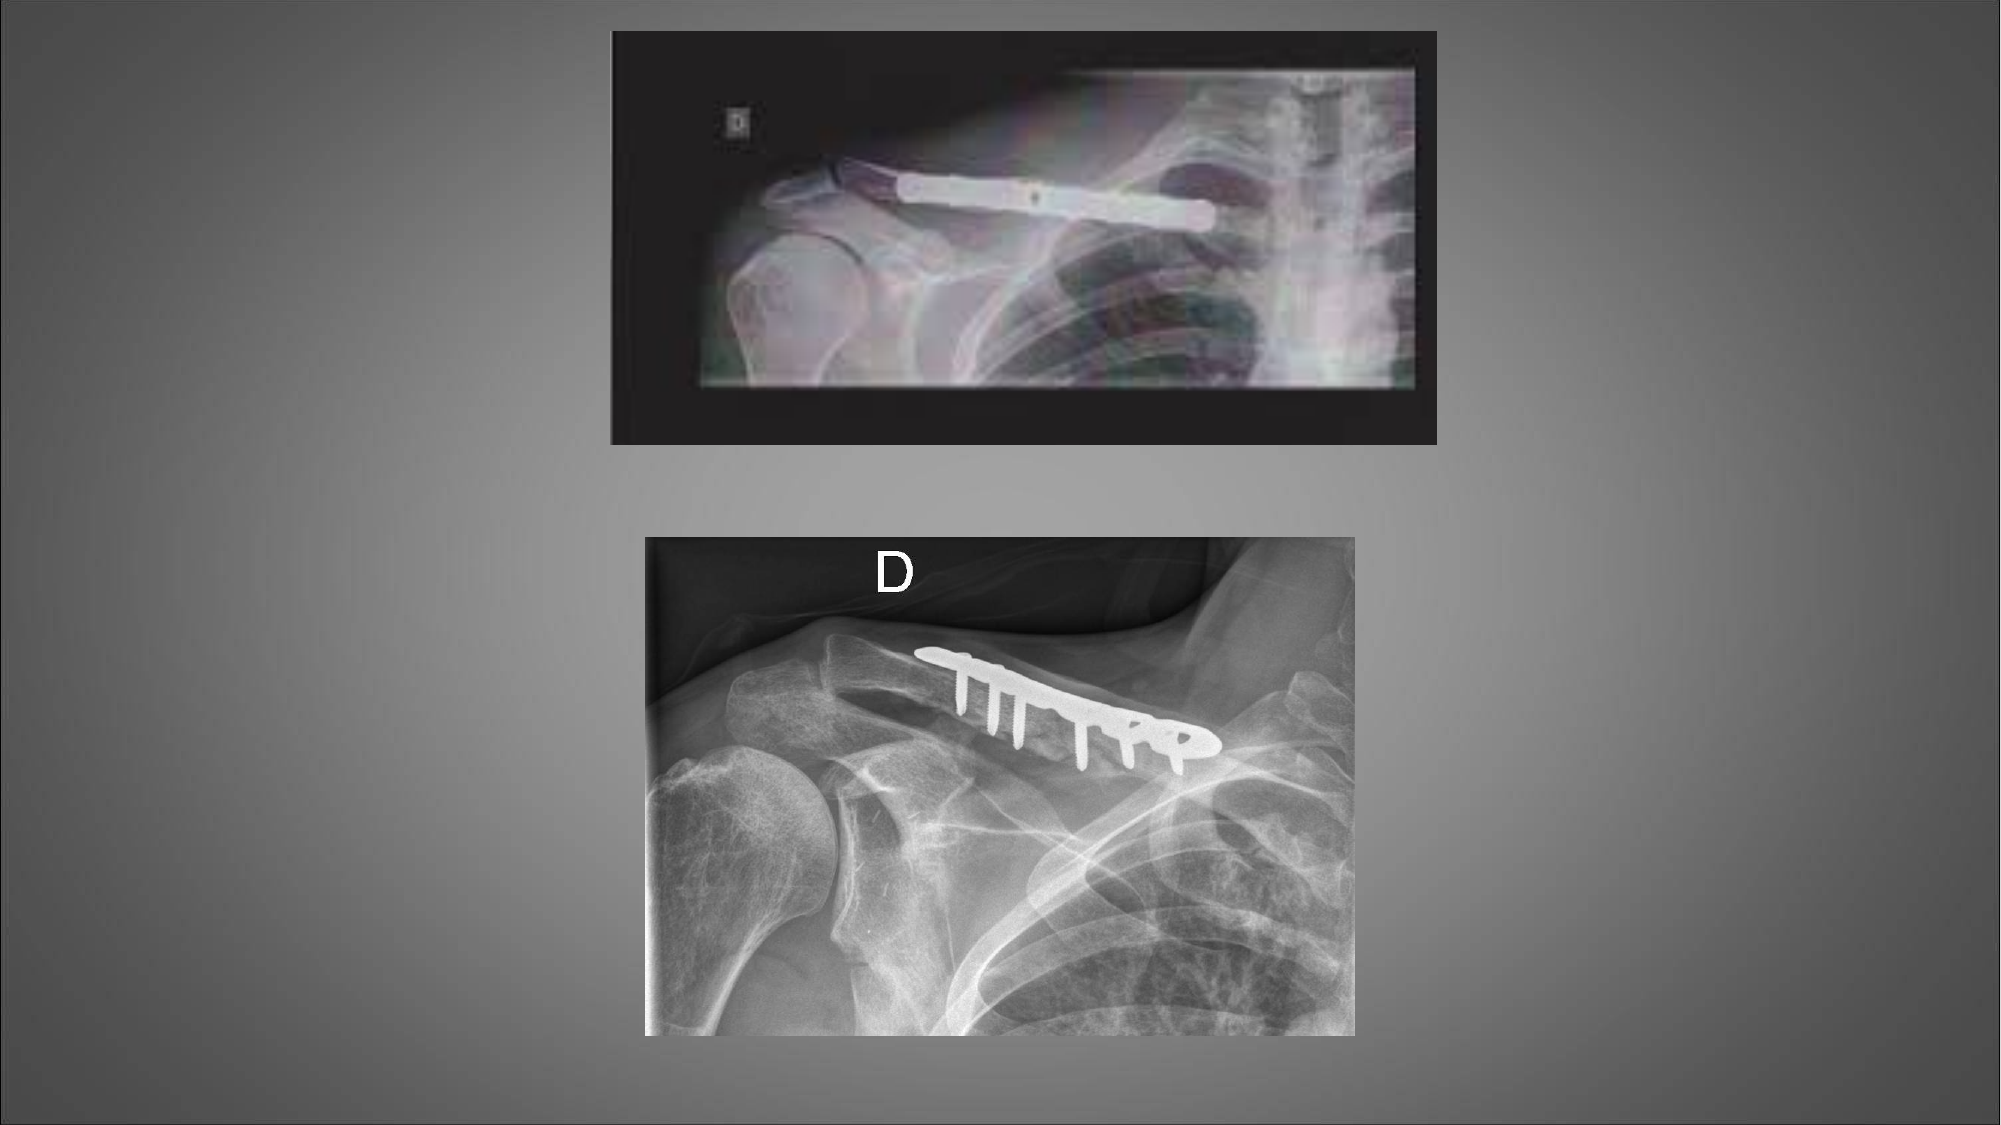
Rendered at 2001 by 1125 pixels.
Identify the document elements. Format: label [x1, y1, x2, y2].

picture [0, 0, 2001, 1125]
list [609, 30, 1438, 445]
